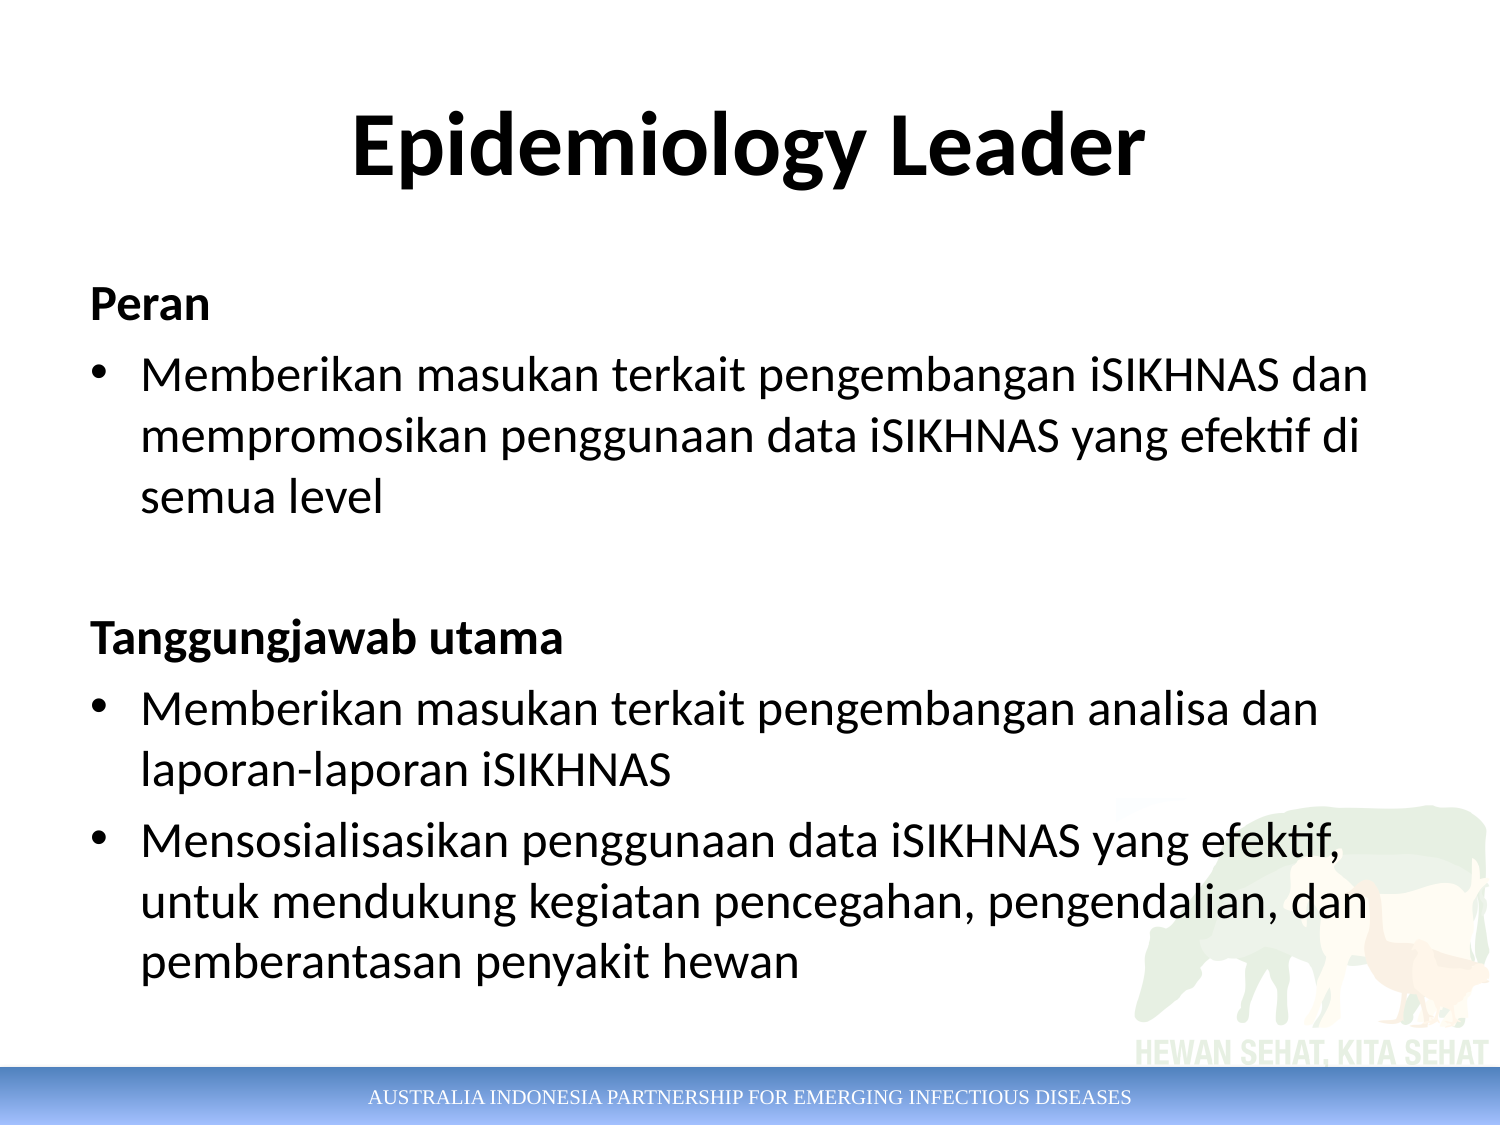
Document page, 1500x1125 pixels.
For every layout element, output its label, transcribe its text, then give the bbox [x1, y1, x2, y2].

title Epidemiology Leader [75, 45, 1425, 233]
list Peran Memberikan masukan terkait pengembangan iSIKHNAS dan mempromosikan penggunaan data iSIKHNAS yang efektif di semua level Tanggungjawab utama Memberikan masukan terkait pengembangan analisa dan laporan-laporan iSIKHNAS Mensosialisasikan penggunaan data iSIKHNAS yang efektif, untuk mendukung kegiatan pencegahan, pengendalian, dan pemberantasan penyakit hewan [75, 262, 1425, 1005]
